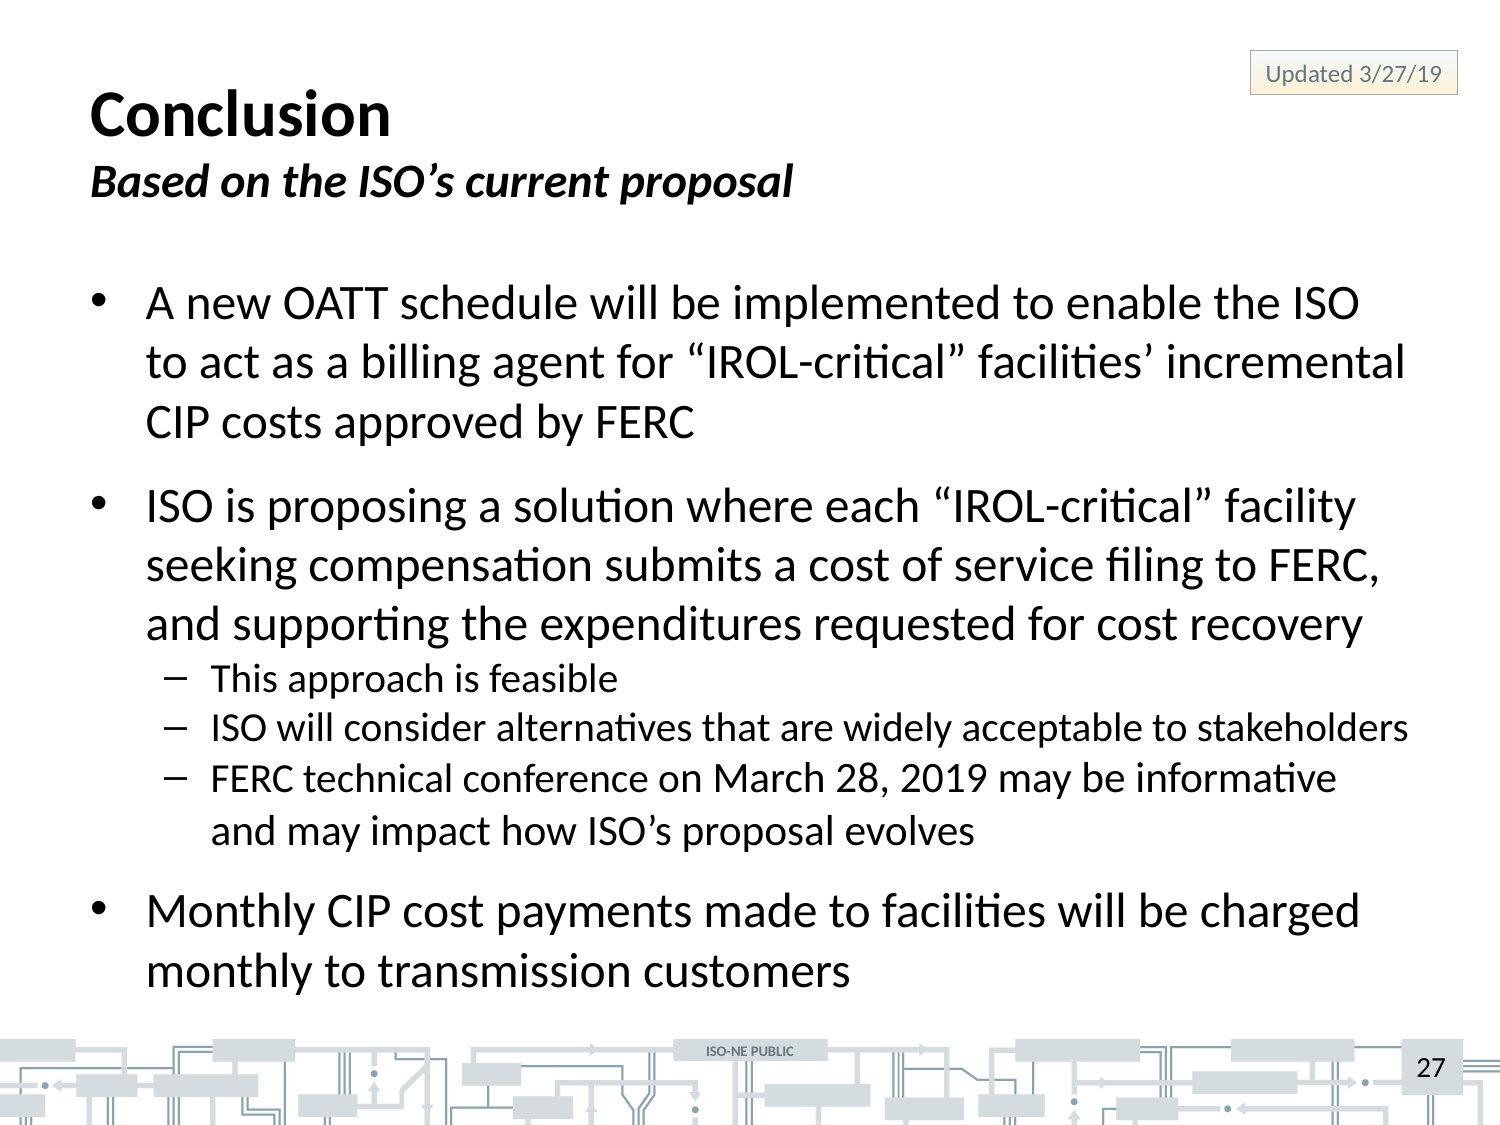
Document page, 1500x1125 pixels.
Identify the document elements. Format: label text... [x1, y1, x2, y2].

title Conclusion Based on the ISO’s current proposal [75, 45, 1425, 233]
slide_number 27 [1400, 1044, 1463, 1088]
picture [0, 1031, 1500, 1125]
text_box A new OATT schedule will be implemented to enable the ISO to act as a billing agent for “IROL-critical” facilities’ incremental CIP costs approved by FERC ISO is proposing a solution where each “IROL-critical” facility seeking compensation submits a cost of service filing to FERC, and supporting the expenditures requested for cost recovery This approach is feasible ISO will consider alternatives that are widely acceptable to stakeholders FERC technical conference on March 28, 2019 may be informative and may impact how ISO’s proposal evolves Monthly CIP cost payments made to facilities will be charged monthly to transmission customers [74, 262, 1425, 1025]
text_box Updated 3/27/19 [1250, 50, 1458, 95]
